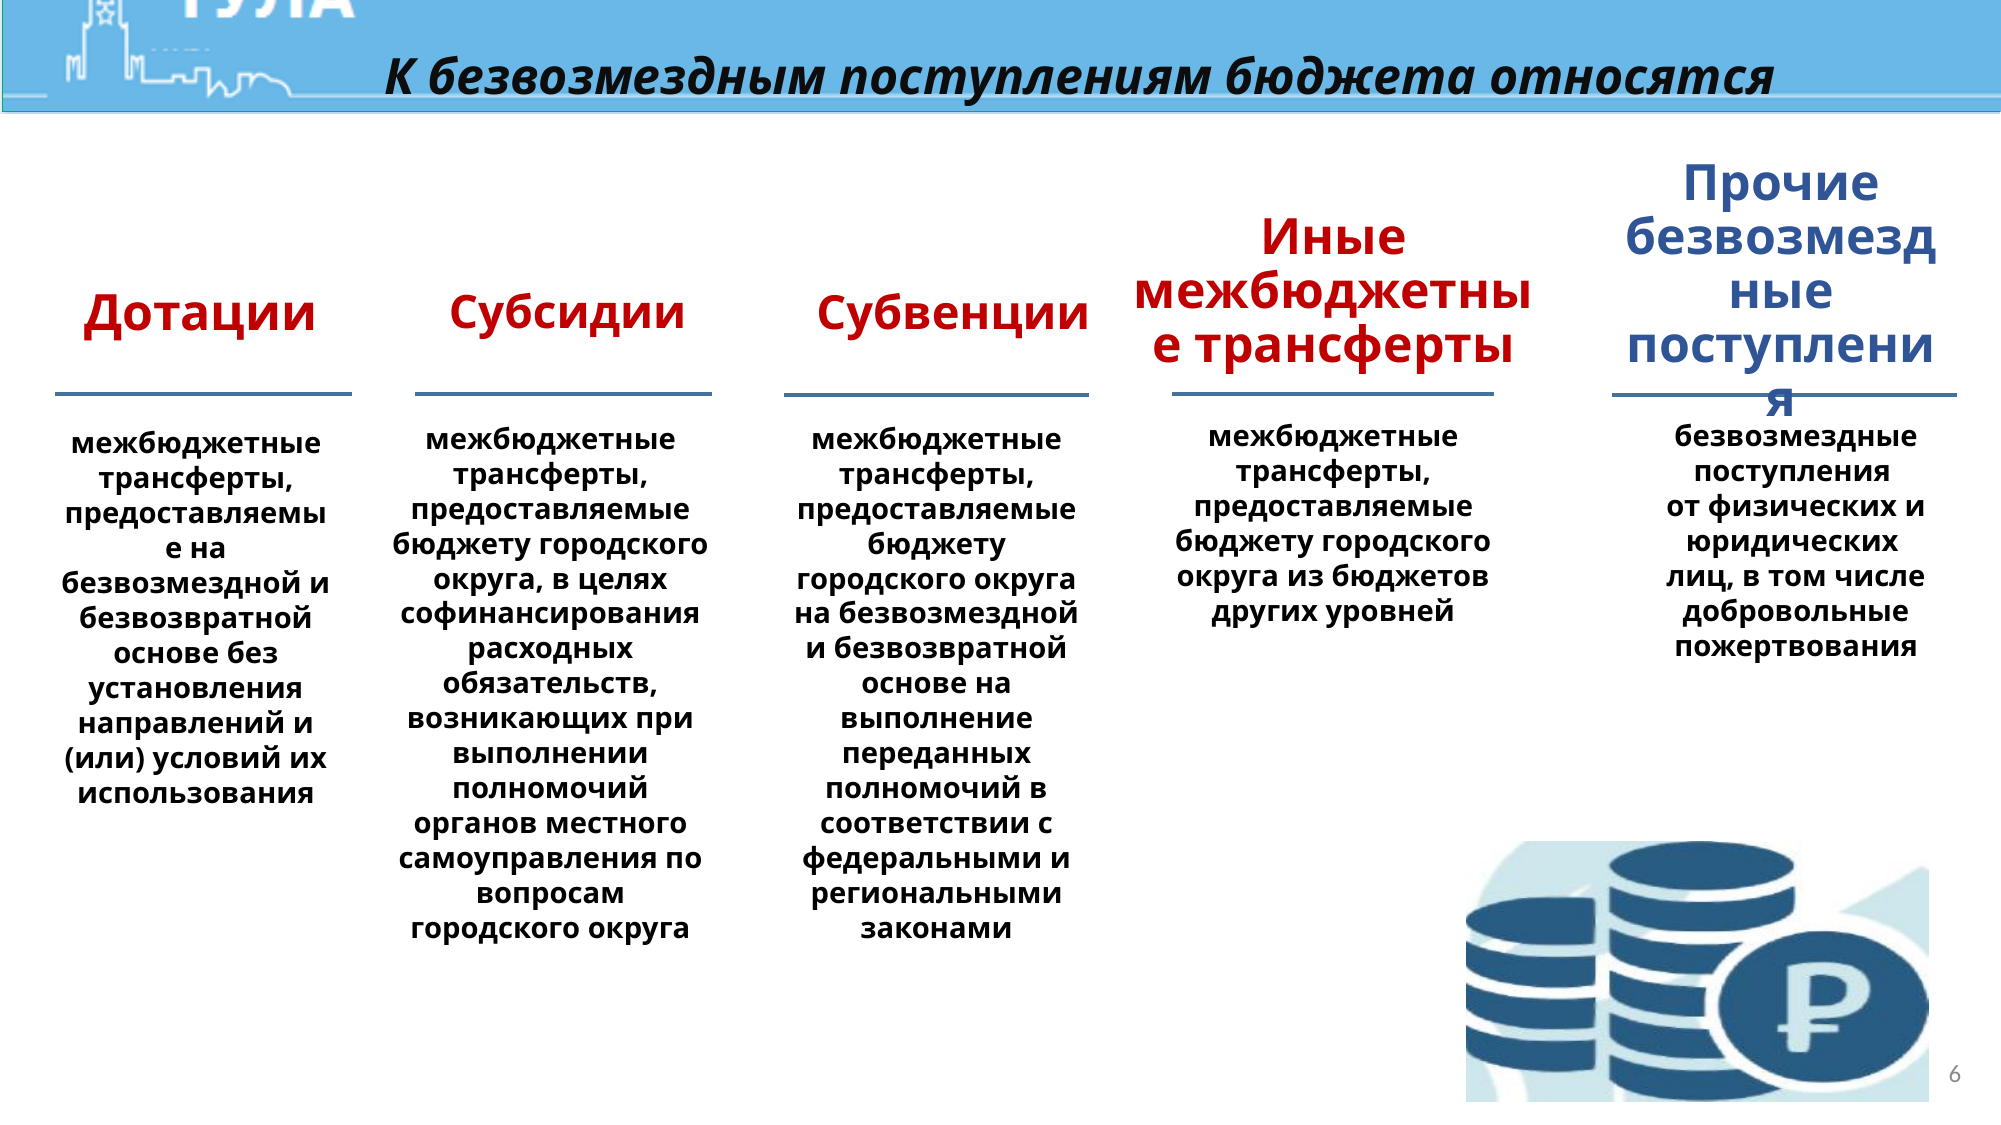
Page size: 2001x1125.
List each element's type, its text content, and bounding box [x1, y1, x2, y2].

text_box [1172, 392, 1494, 396]
text_box Иные межбюджетные трансферты [1116, 235, 1551, 349]
text_box [415, 392, 712, 396]
title Субвенции [801, 278, 1115, 350]
text_box Дотации [67, 257, 335, 371]
text_box [1612, 393, 1957, 397]
text_box Прочие безвозмездные поступления [1601, 235, 1962, 349]
text_box [55, 392, 352, 396]
text_box безвозмездные поступления от физических и юридических лиц, в том числе добровольные пожертвования [1615, 410, 1977, 670]
text_box межбюджетные трансферты, предоставляемые на безвозмездной и безвозвратной основе без установления направлений и (или) условий их использования [45, 416, 347, 817]
text_box Субсидии [434, 257, 702, 371]
picture [2, 0, 2000, 112]
text_box [784, 393, 1089, 397]
slide_number 6 [1412, 1042, 1977, 1103]
text_box межбюджетные трансферты, предоставляемые бюджету городского округа на безвозмездной и безвозвратной основе на выполнение переданных полномочий в соответствии с федеральными и региональными законами [765, 412, 1109, 952]
picture [1466, 841, 1929, 1102]
text_box межбюджетные трансферты, предоставляемые бюджету городского округа, в целях софинансирования расходных обязательств, возникающих при выполнении полномочий органов местного самоуправления по вопросам городского округа [376, 412, 725, 952]
text_box межбюджетные трансферты, предоставляемые бюджету городского округа из бюджетов других уровней [1158, 410, 1508, 635]
